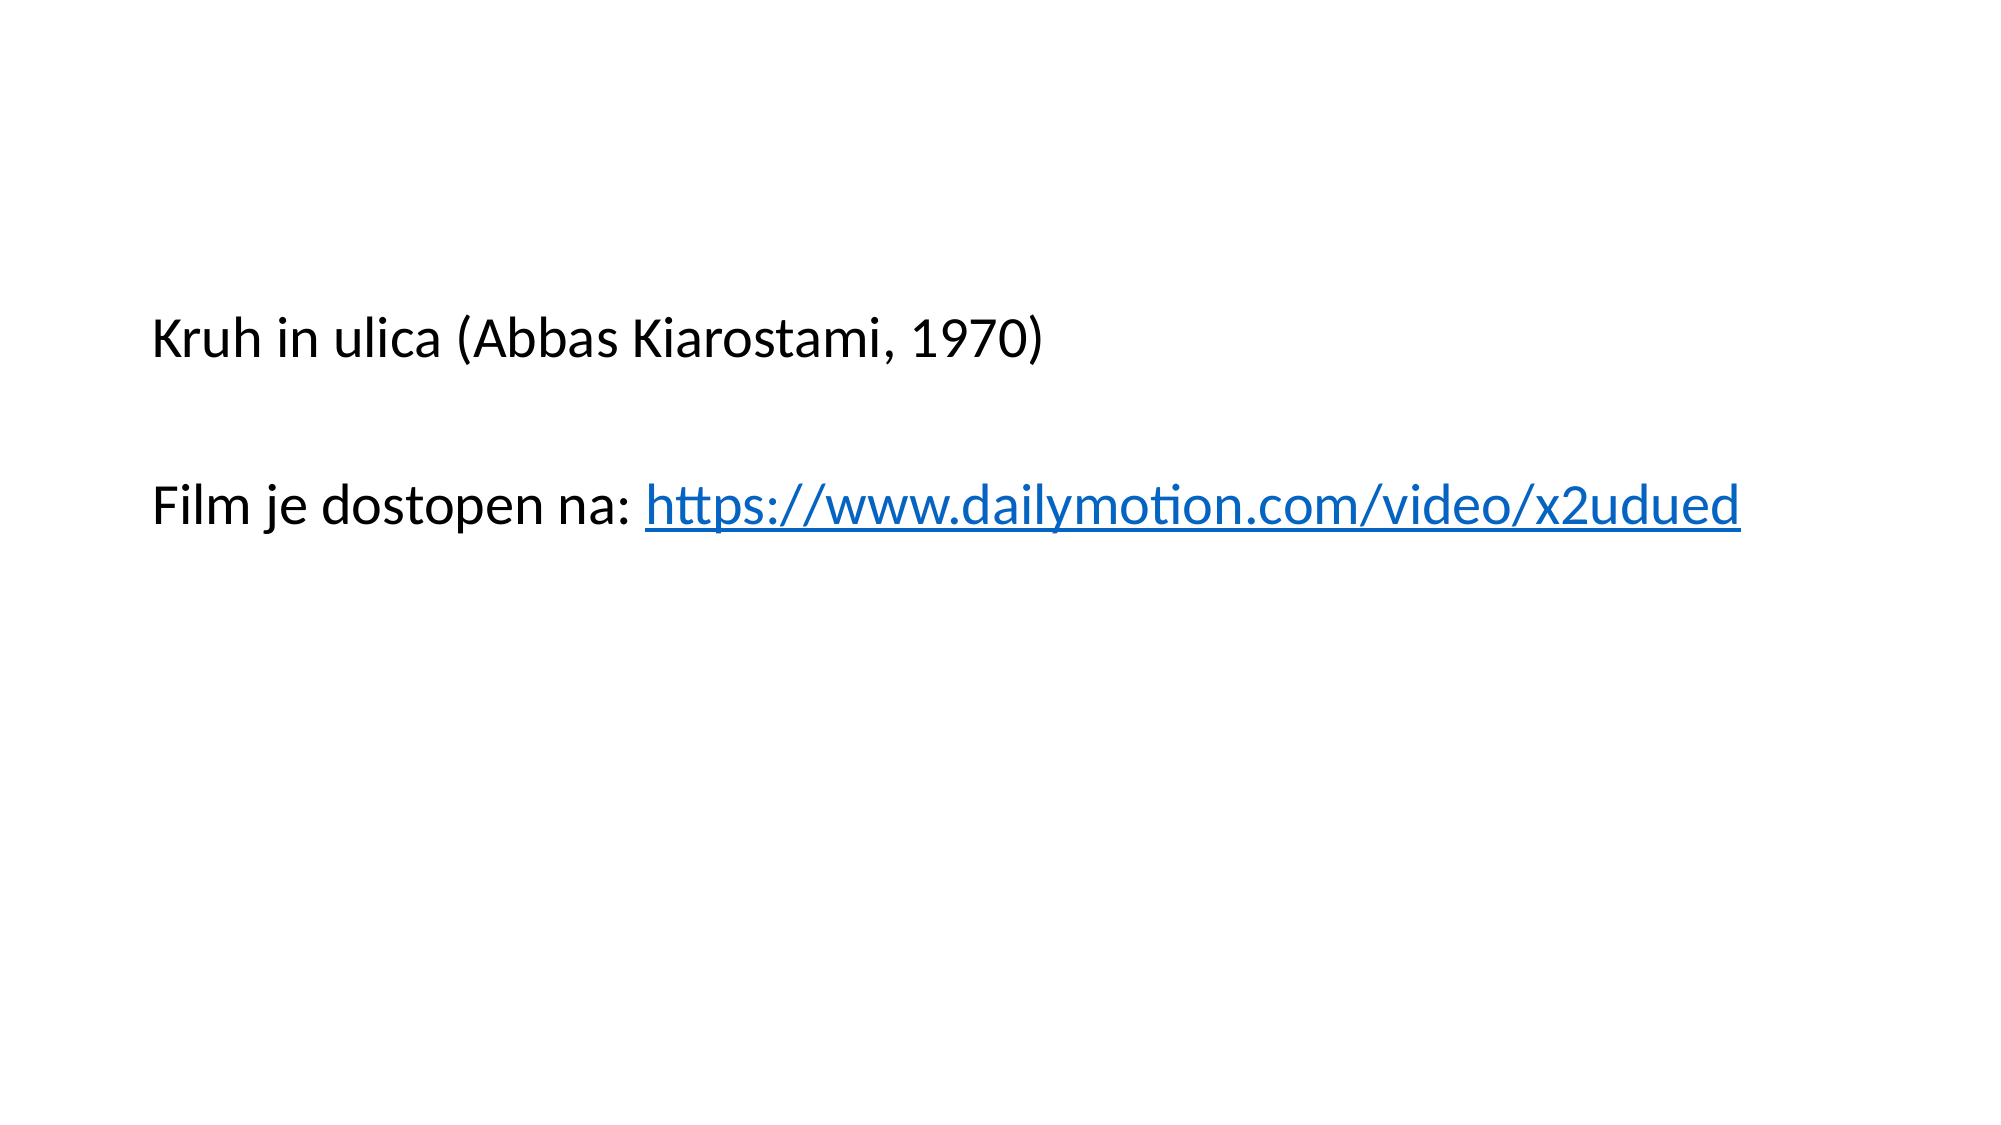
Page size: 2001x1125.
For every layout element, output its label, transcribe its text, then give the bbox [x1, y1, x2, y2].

list Kruh in ulica (Abbas Kiarostami, 1970) Film je dostopen na: https://www.dailymotion.com/video/x2udued [137, 299, 1863, 1014]
